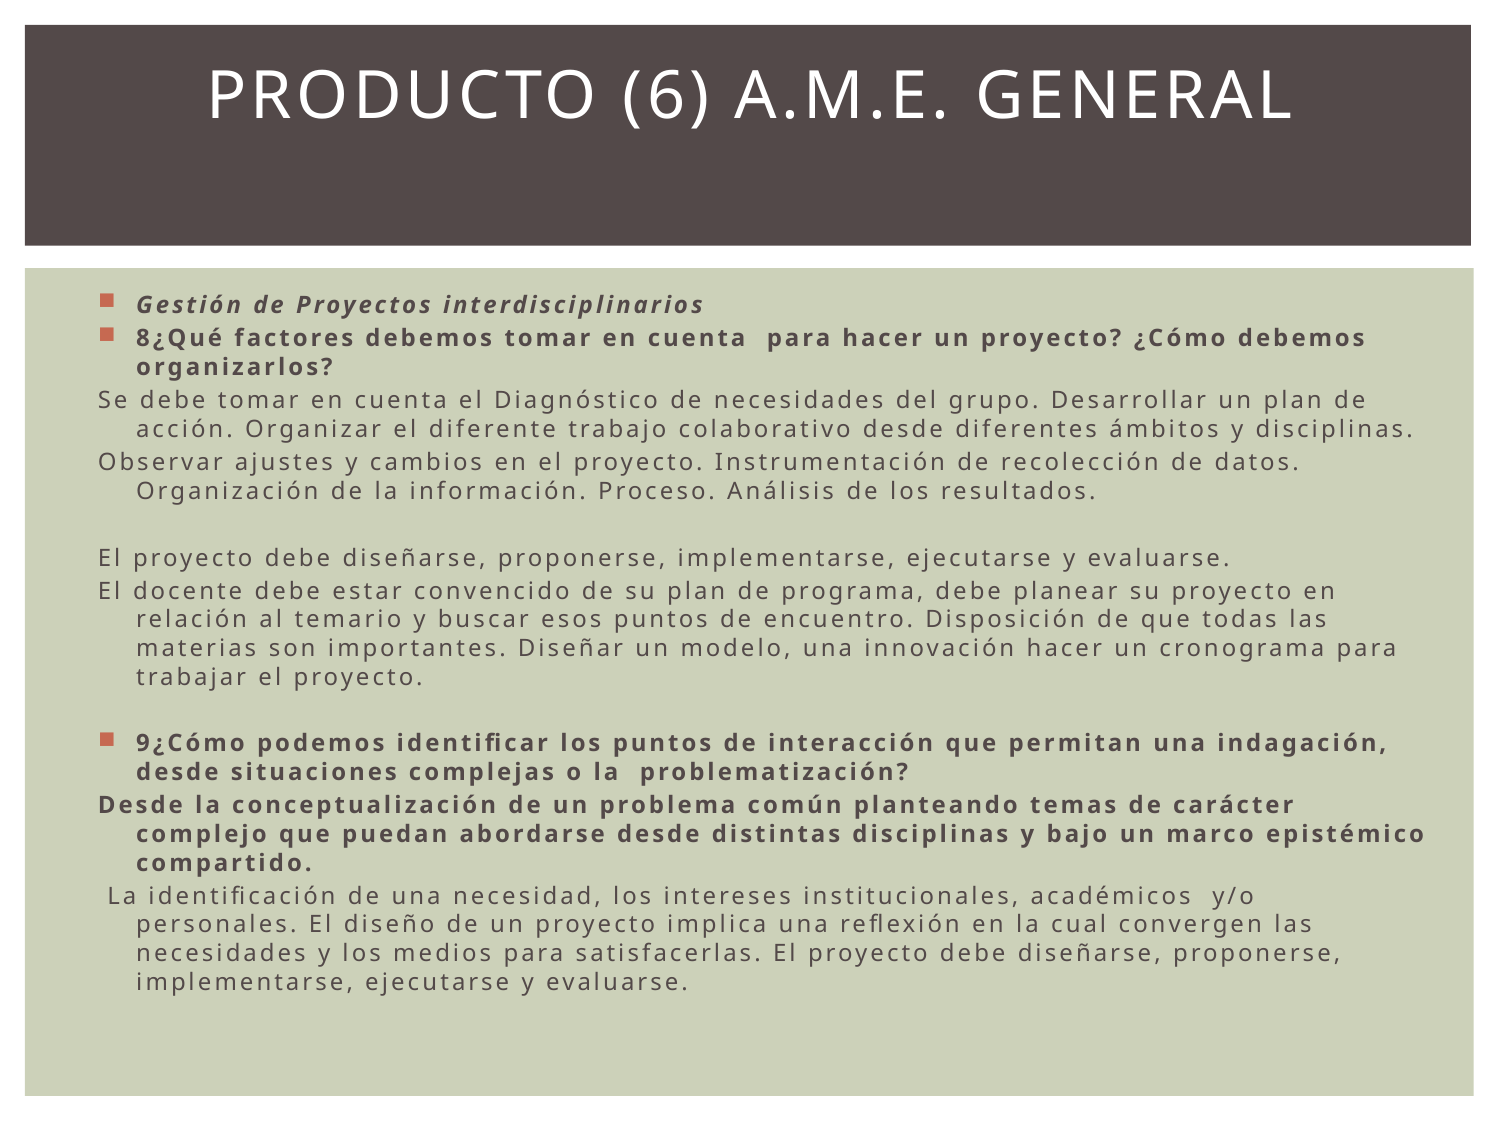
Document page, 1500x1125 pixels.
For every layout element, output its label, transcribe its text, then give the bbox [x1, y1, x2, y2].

list Gestión de Proyectos interdisciplinarios 8¿Qué factores debemos tomar en cuenta para hacer un proyecto? ¿Cómo debemos organizarlos? Se debe tomar en cuenta el Diagnóstico de necesidades del grupo. Desarrollar un plan de acción. Organizar el diferente trabajo colaborativo desde diferentes ámbitos y disciplinas. Observar ajustes y cambios en el proyecto. Instrumentación de recolección de datos. Organización de la información. Proceso. Análisis de los resultados. El proyecto debe diseñarse, proponerse, implementarse, ejecutarse y evaluarse. El docente debe estar convencido de su plan de programa, debe planear su proyecto en relación al temario y buscar esos puntos de encuentro. Disposición de que todas las materias son importantes. Diseñar un modelo, una innovación hacer un cronograma para trabajar el proyecto. 9¿Cómo podemos identificar los puntos de interacción que permitan una indagación, desde situaciones complejas o la problematización? Desde la conceptualización de un problema común planteando temas de carácter complejo que puedan abordarse desde distintas disciplinas y bajo un marco epistémico compartido. La identificación de una necesidad, los intereses institucionales, académicos y/o personales. El diseño de un proyecto implica una reflexión en la cual convergen las necesidades y los medios para satisfacerlas. El proyecto debe diseñarse, proponerse, implementarse, ejecutarse y evaluarse. [75, 282, 1445, 1006]
title PRODUCTO (6) A.M.E. GENERAL [62, 112, 1438, 232]
